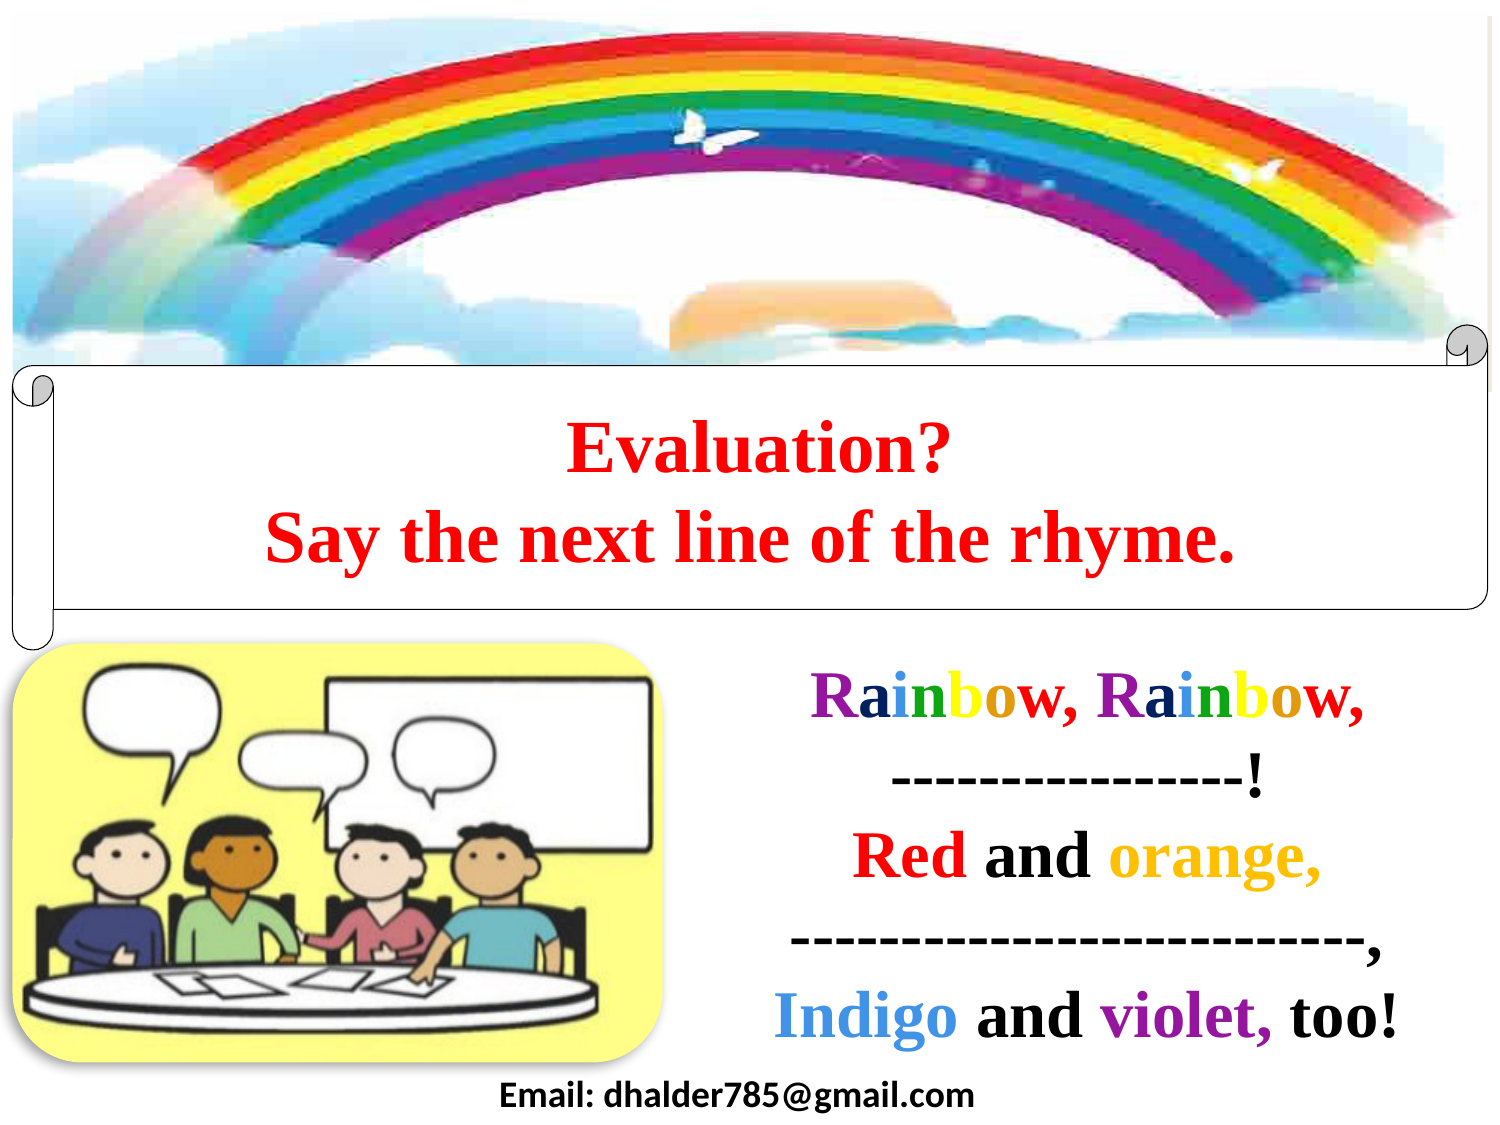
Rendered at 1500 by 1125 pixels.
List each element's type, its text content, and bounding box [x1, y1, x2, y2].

picture [12, 643, 663, 1063]
picture [12, 12, 1488, 388]
text_box Email: dhalder785@gmail.com [200, 1062, 1275, 1123]
text_box Evaluation? Say the next line of the rhyme. [10, 392, 1490, 641]
text_box Rainbow, Rainbow, ----------------! Red and orange, --------------------------, Indigo and violet, too! [687, 643, 1488, 1058]
